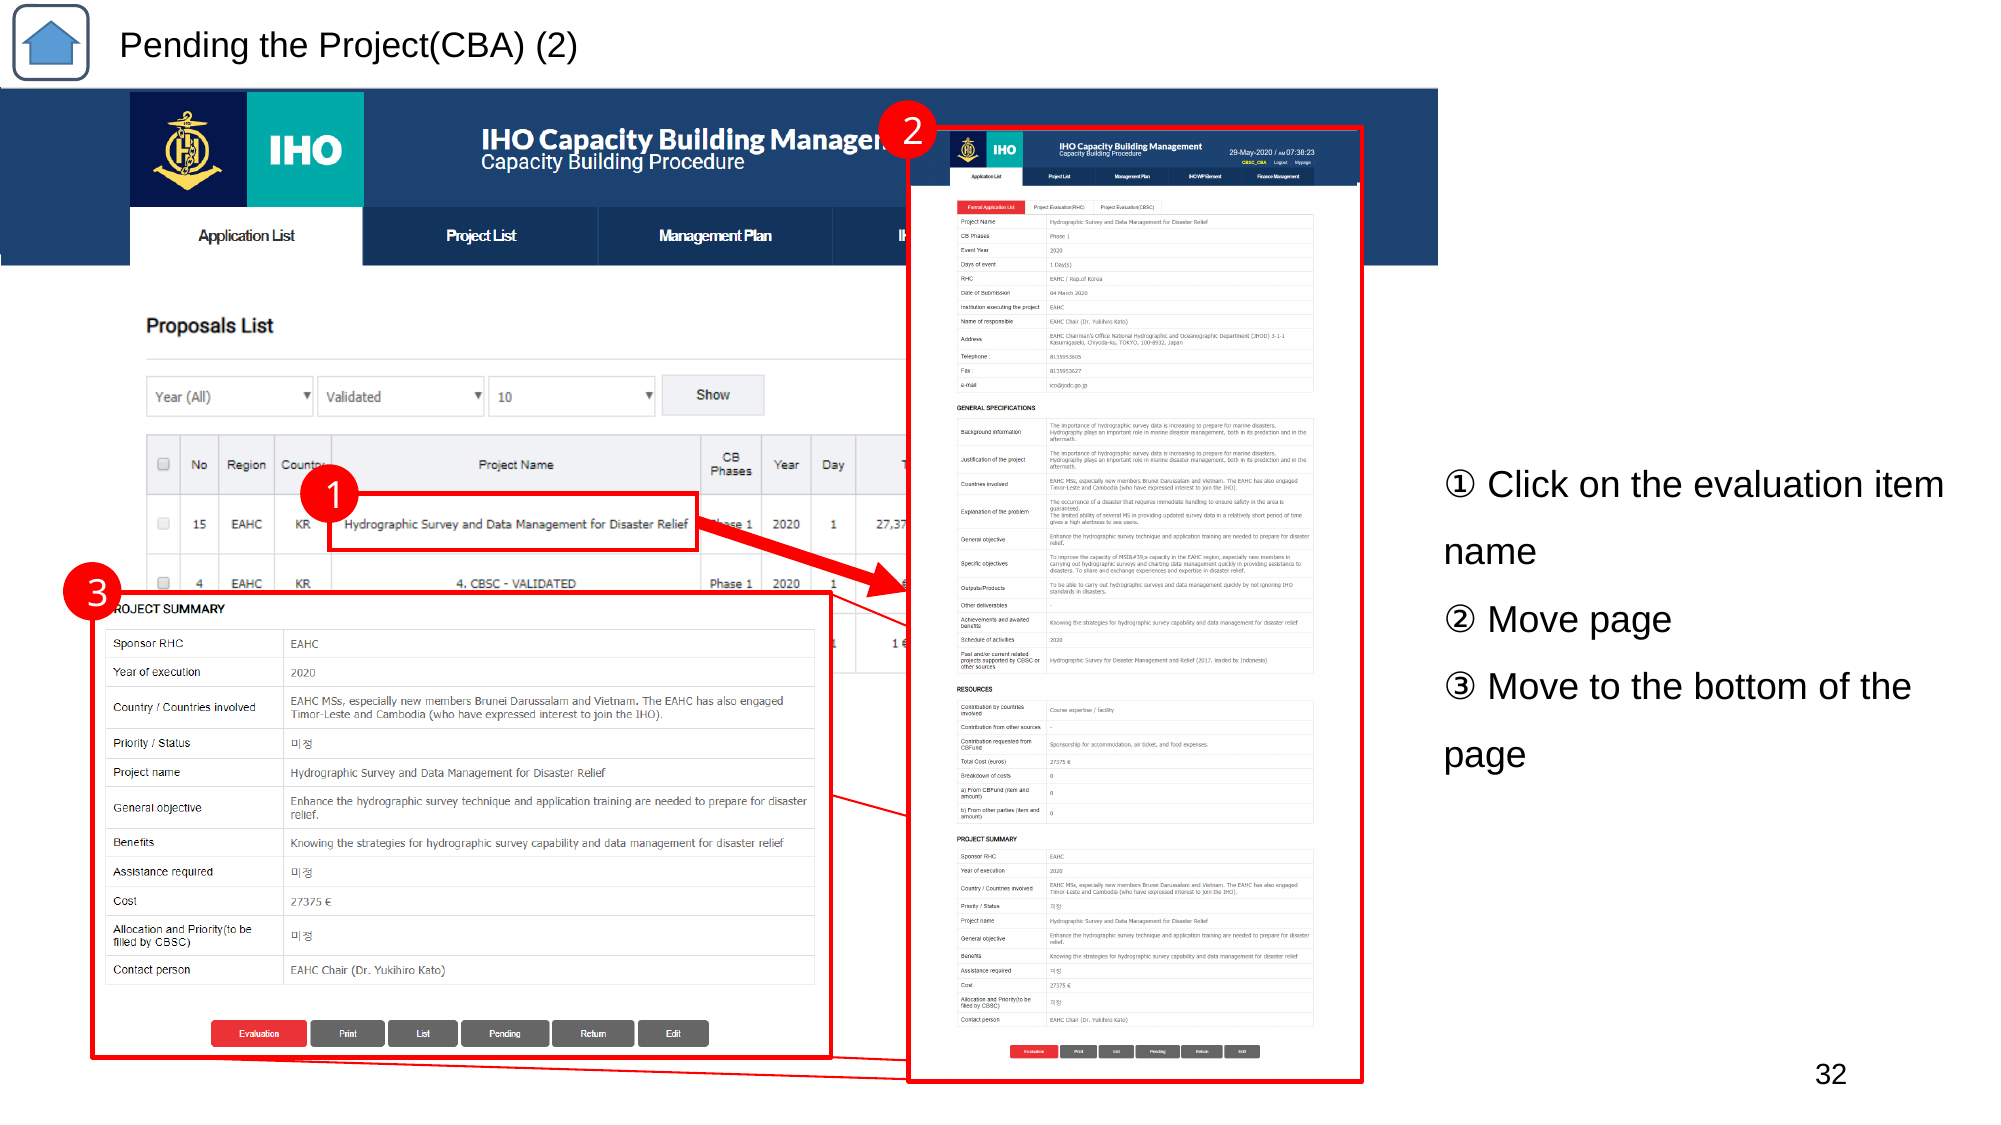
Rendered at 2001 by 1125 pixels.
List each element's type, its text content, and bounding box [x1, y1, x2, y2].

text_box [92, 1055, 908, 1080]
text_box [92, 590, 908, 817]
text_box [828, 1057, 910, 1079]
slide_number 32 [1412, 1042, 1863, 1103]
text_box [14, 5, 88, 80]
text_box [696, 521, 908, 590]
text_box ① Click on the evaluation item name ② Move page ③ Move to the bottom of the page [1428, 87, 1987, 1125]
picture [0, 87, 1438, 1079]
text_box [828, 593, 910, 817]
text_box Pending the Project(CBA) (2) [104, 14, 594, 72]
